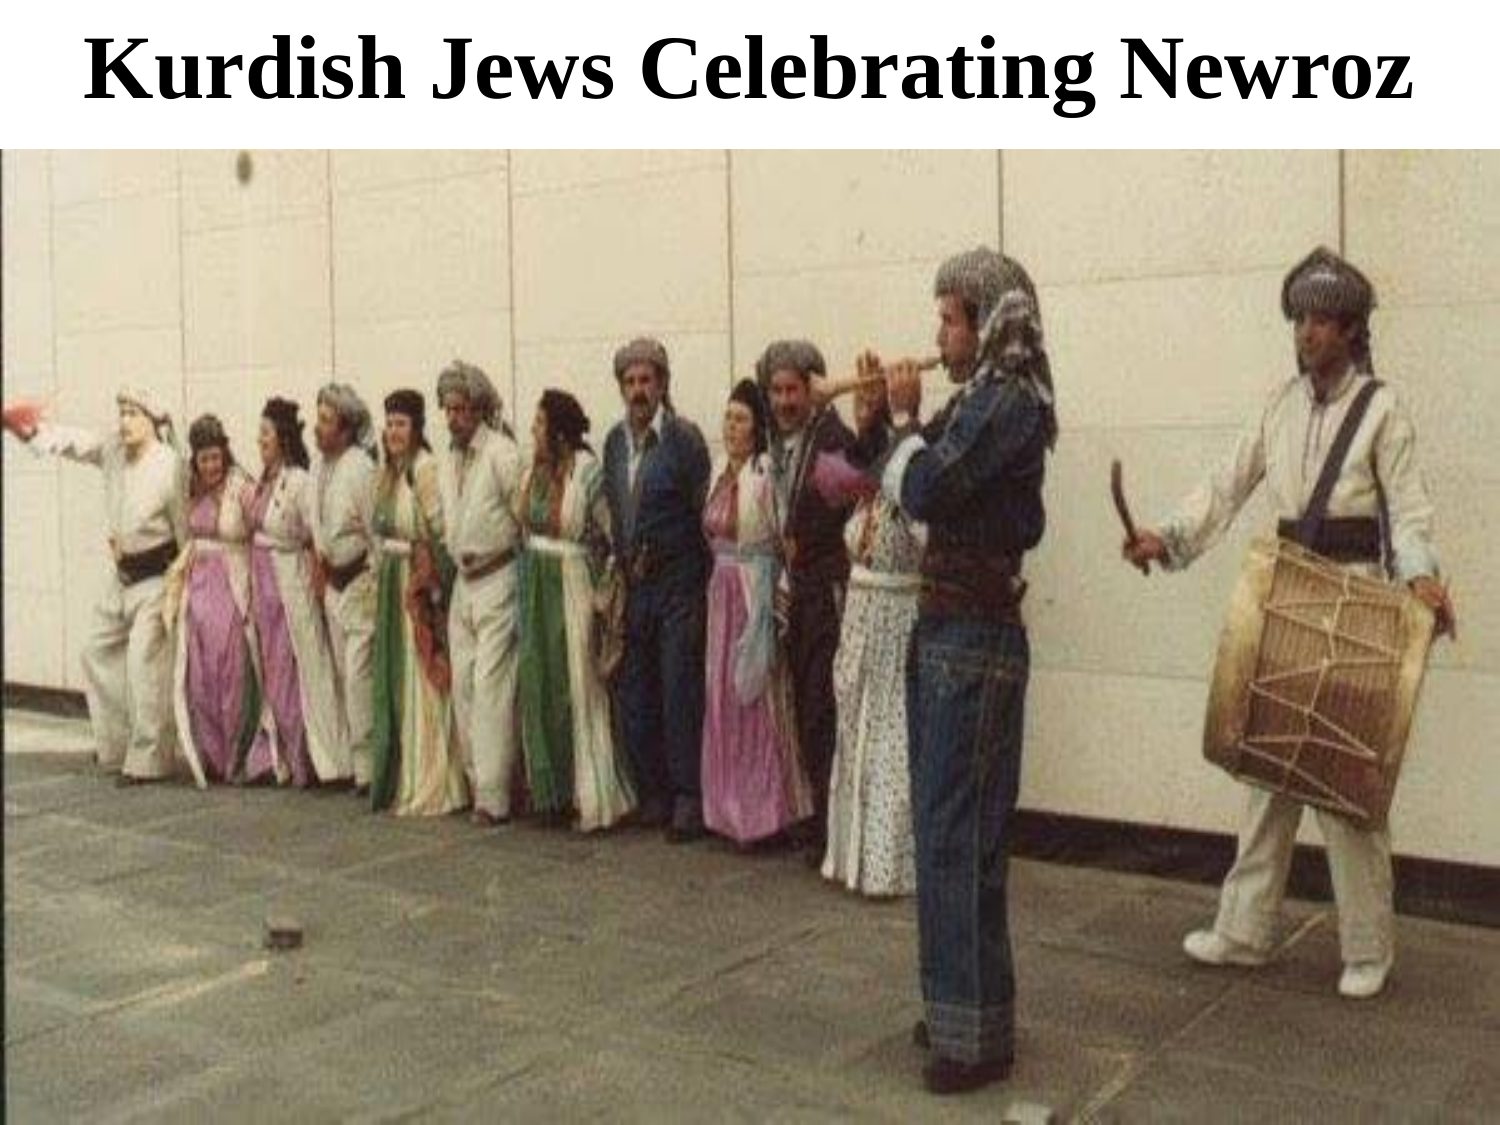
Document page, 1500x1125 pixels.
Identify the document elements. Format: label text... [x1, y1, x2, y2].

title Kurdish Jews Celebrating Newroz [0, 0, 1500, 125]
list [0, 149, 1500, 1125]
